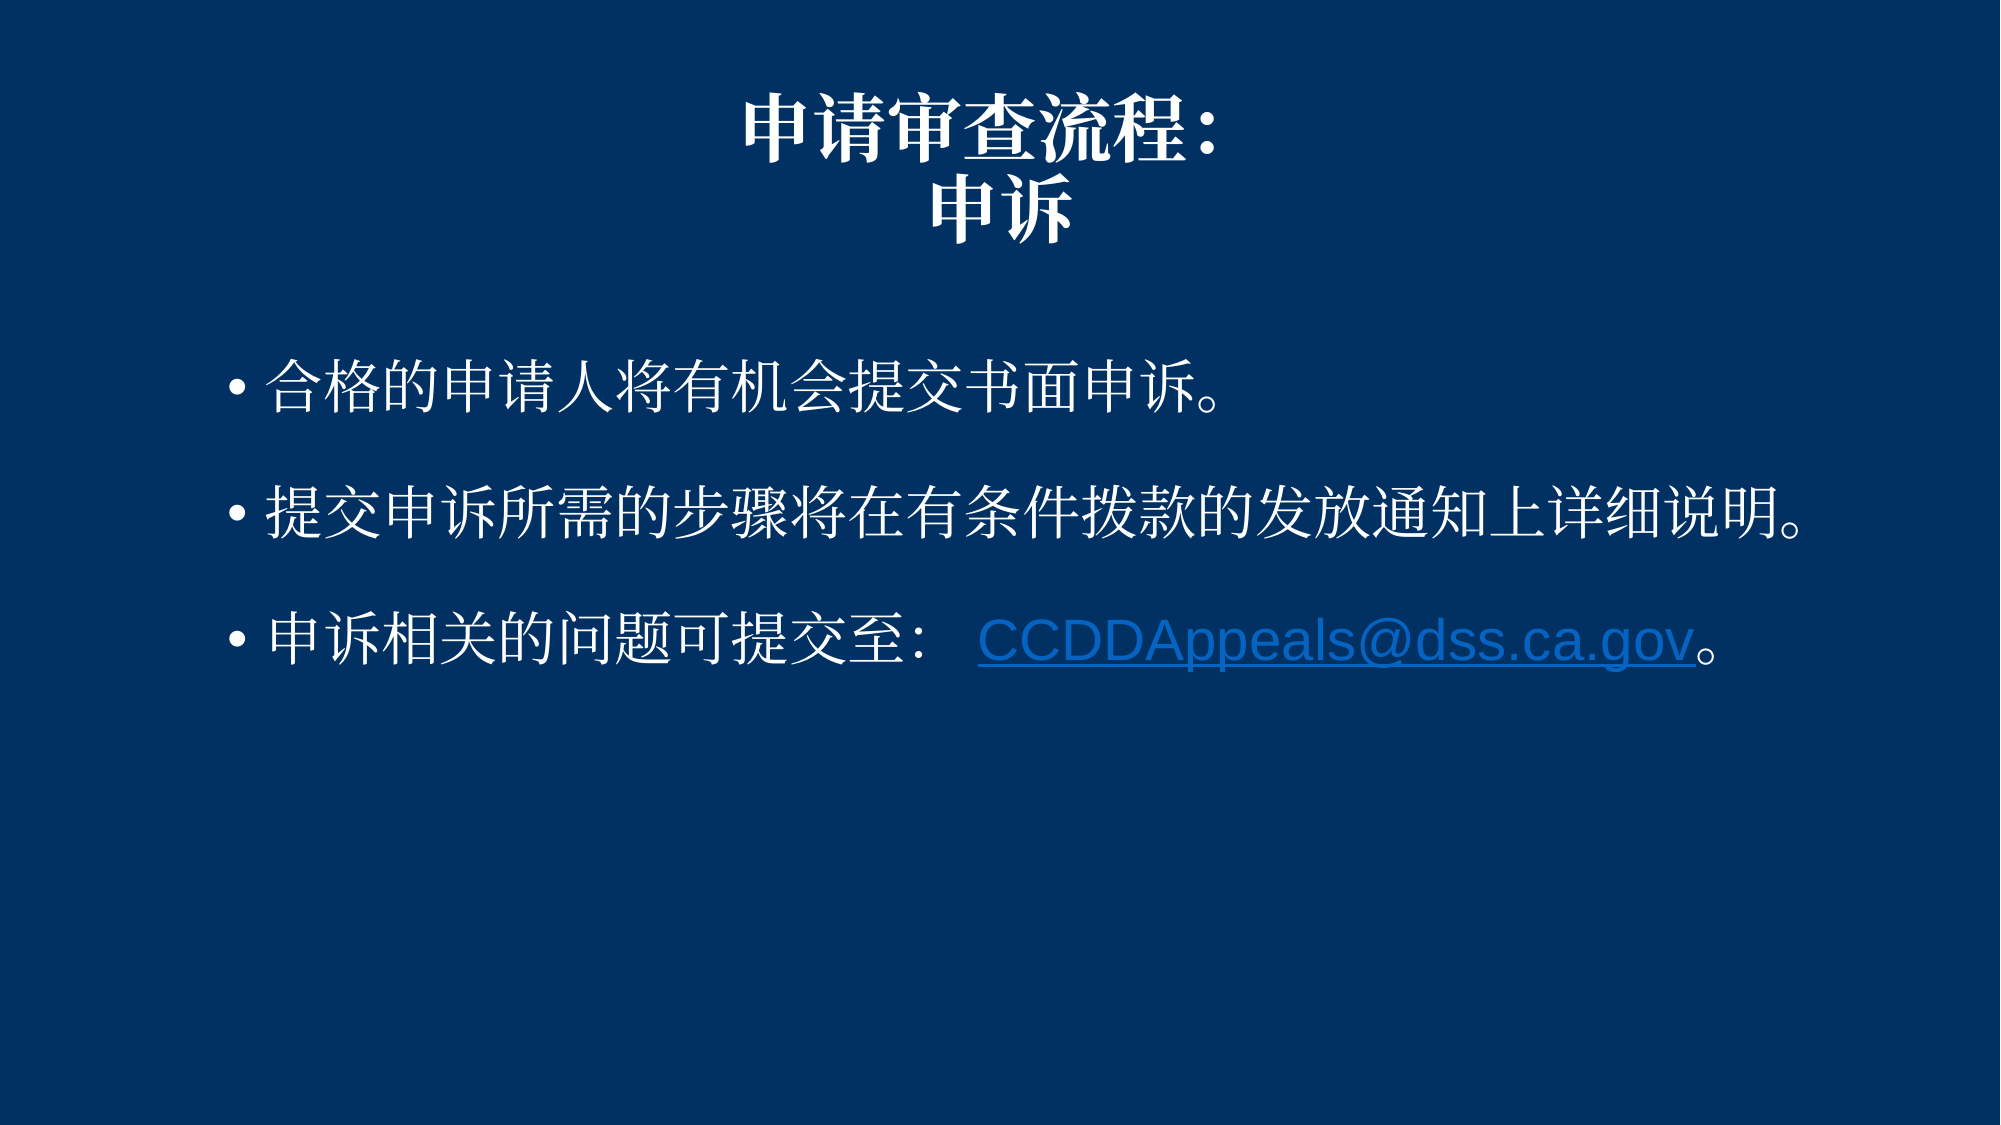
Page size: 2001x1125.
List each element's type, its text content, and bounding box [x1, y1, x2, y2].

title 申请审查流程： 申诉 [137, 64, 1863, 282]
list 合格的申请人将有机会提交书面申诉。 提交申诉所需的步骤将在有条件拨款的发放通知上详细说明。 申诉相关的问题可提交至：CCDDAppeals@dss.ca.gov。 [137, 350, 2000, 1004]
